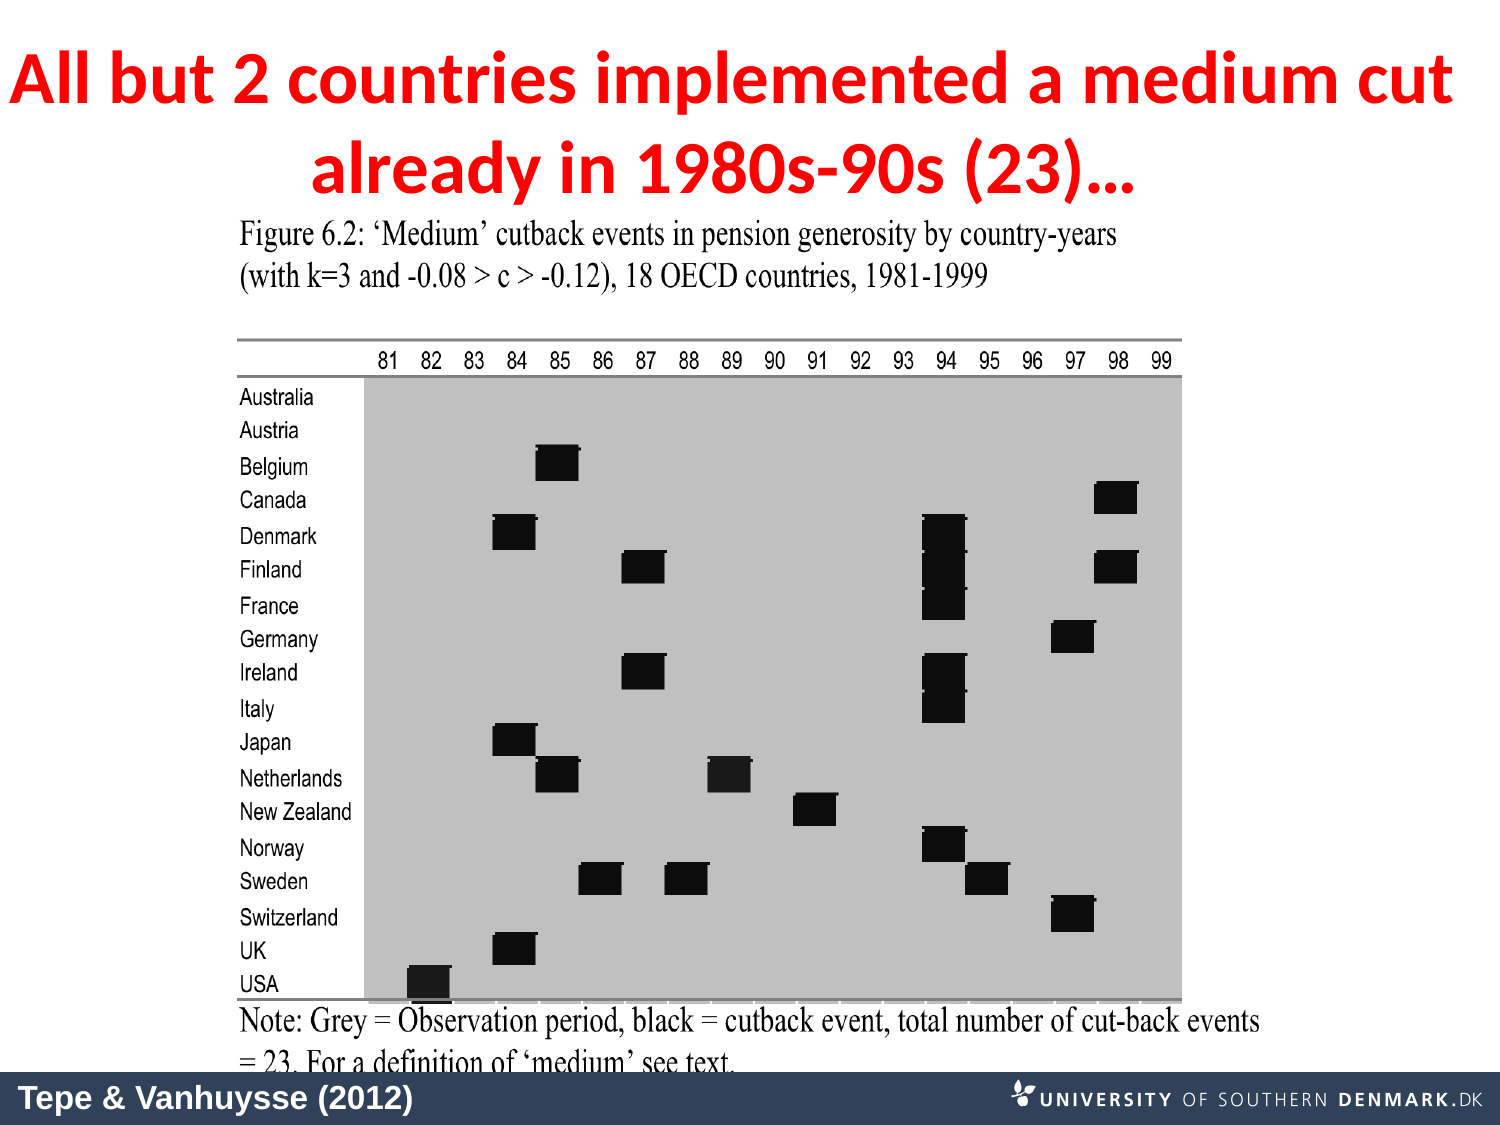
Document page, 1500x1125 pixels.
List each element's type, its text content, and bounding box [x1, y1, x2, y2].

title All but 2 countries implemented a medium cut already in 1980s-90s (23)… [0, 24, 1479, 213]
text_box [237, 214, 1276, 1071]
picture [0, 1072, 1500, 1125]
